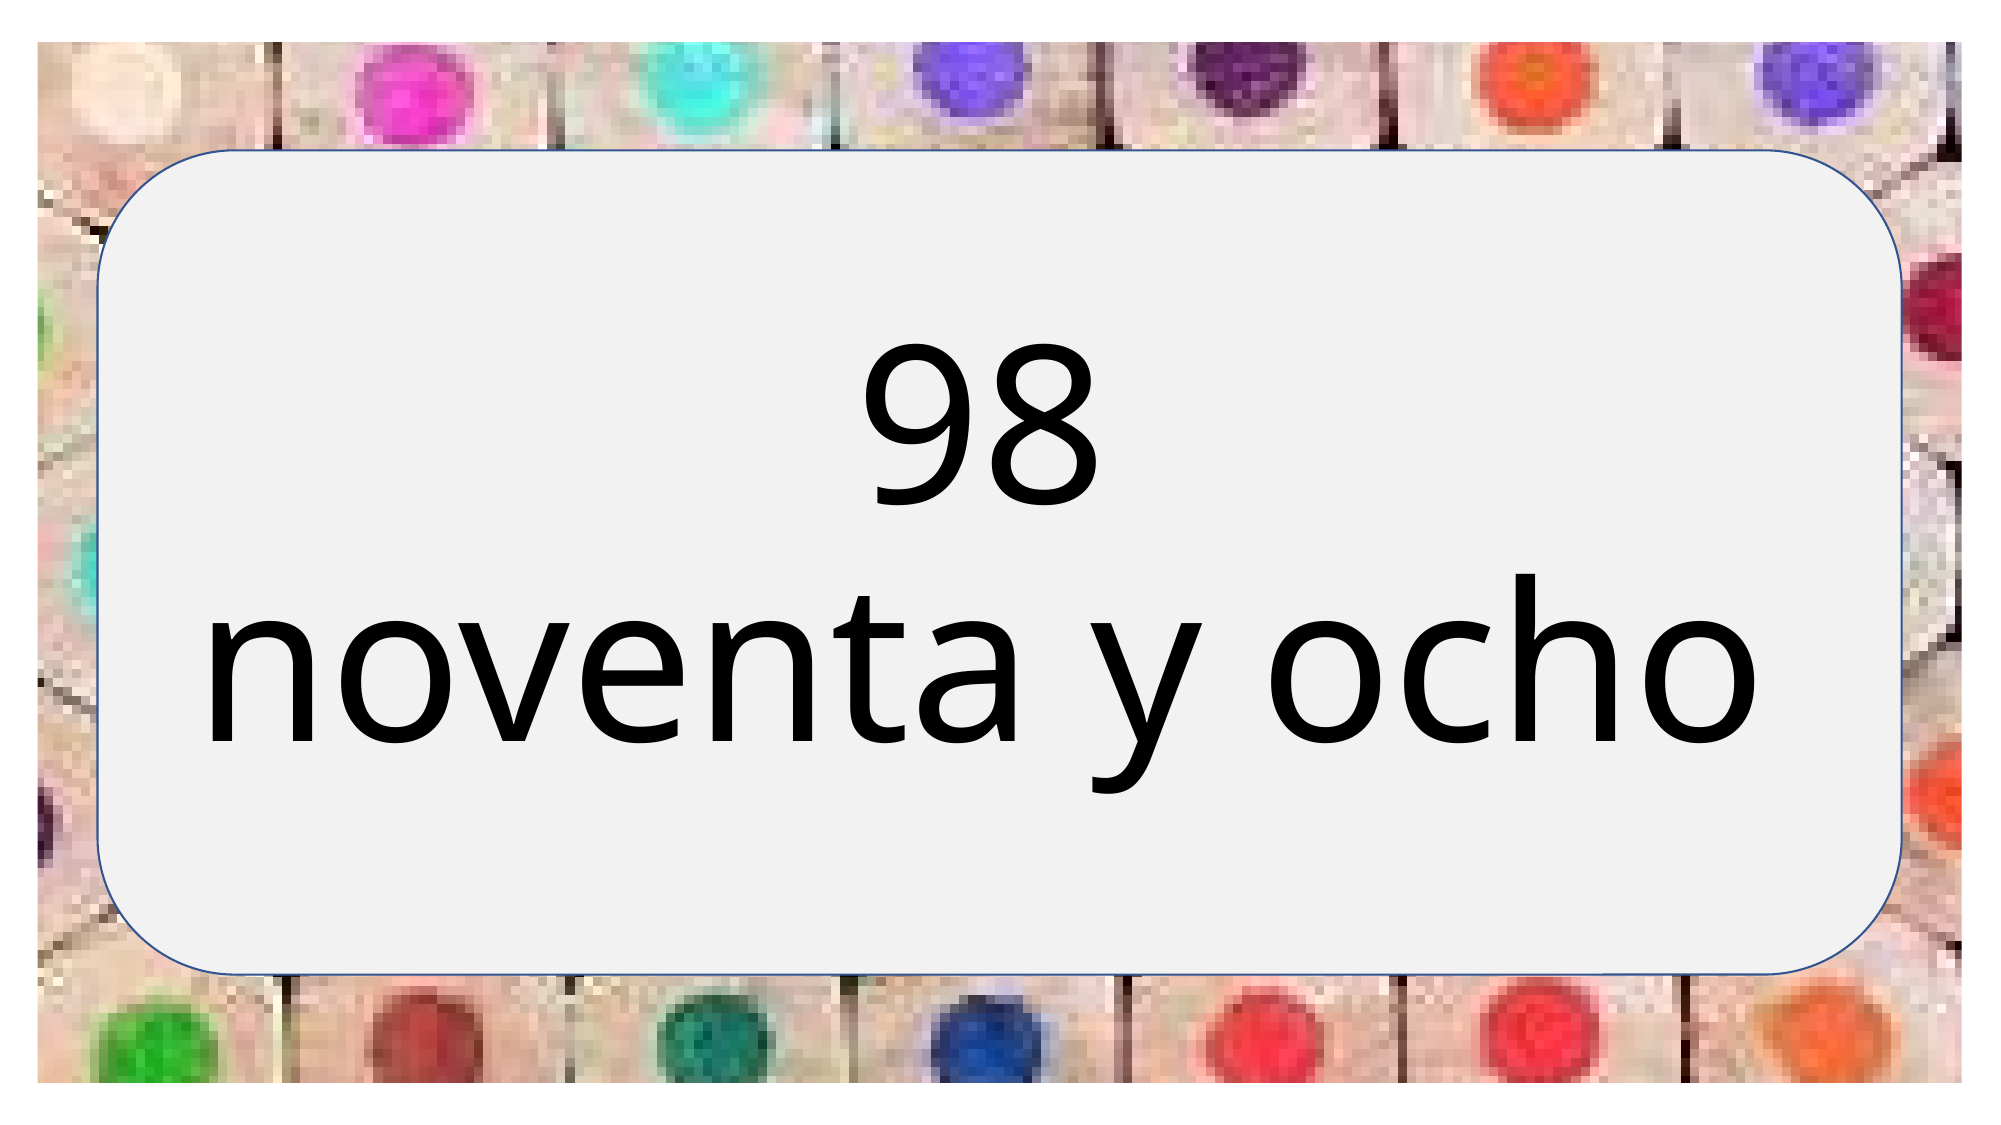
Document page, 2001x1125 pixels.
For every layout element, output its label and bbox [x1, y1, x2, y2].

picture [37, 42, 1962, 1083]
